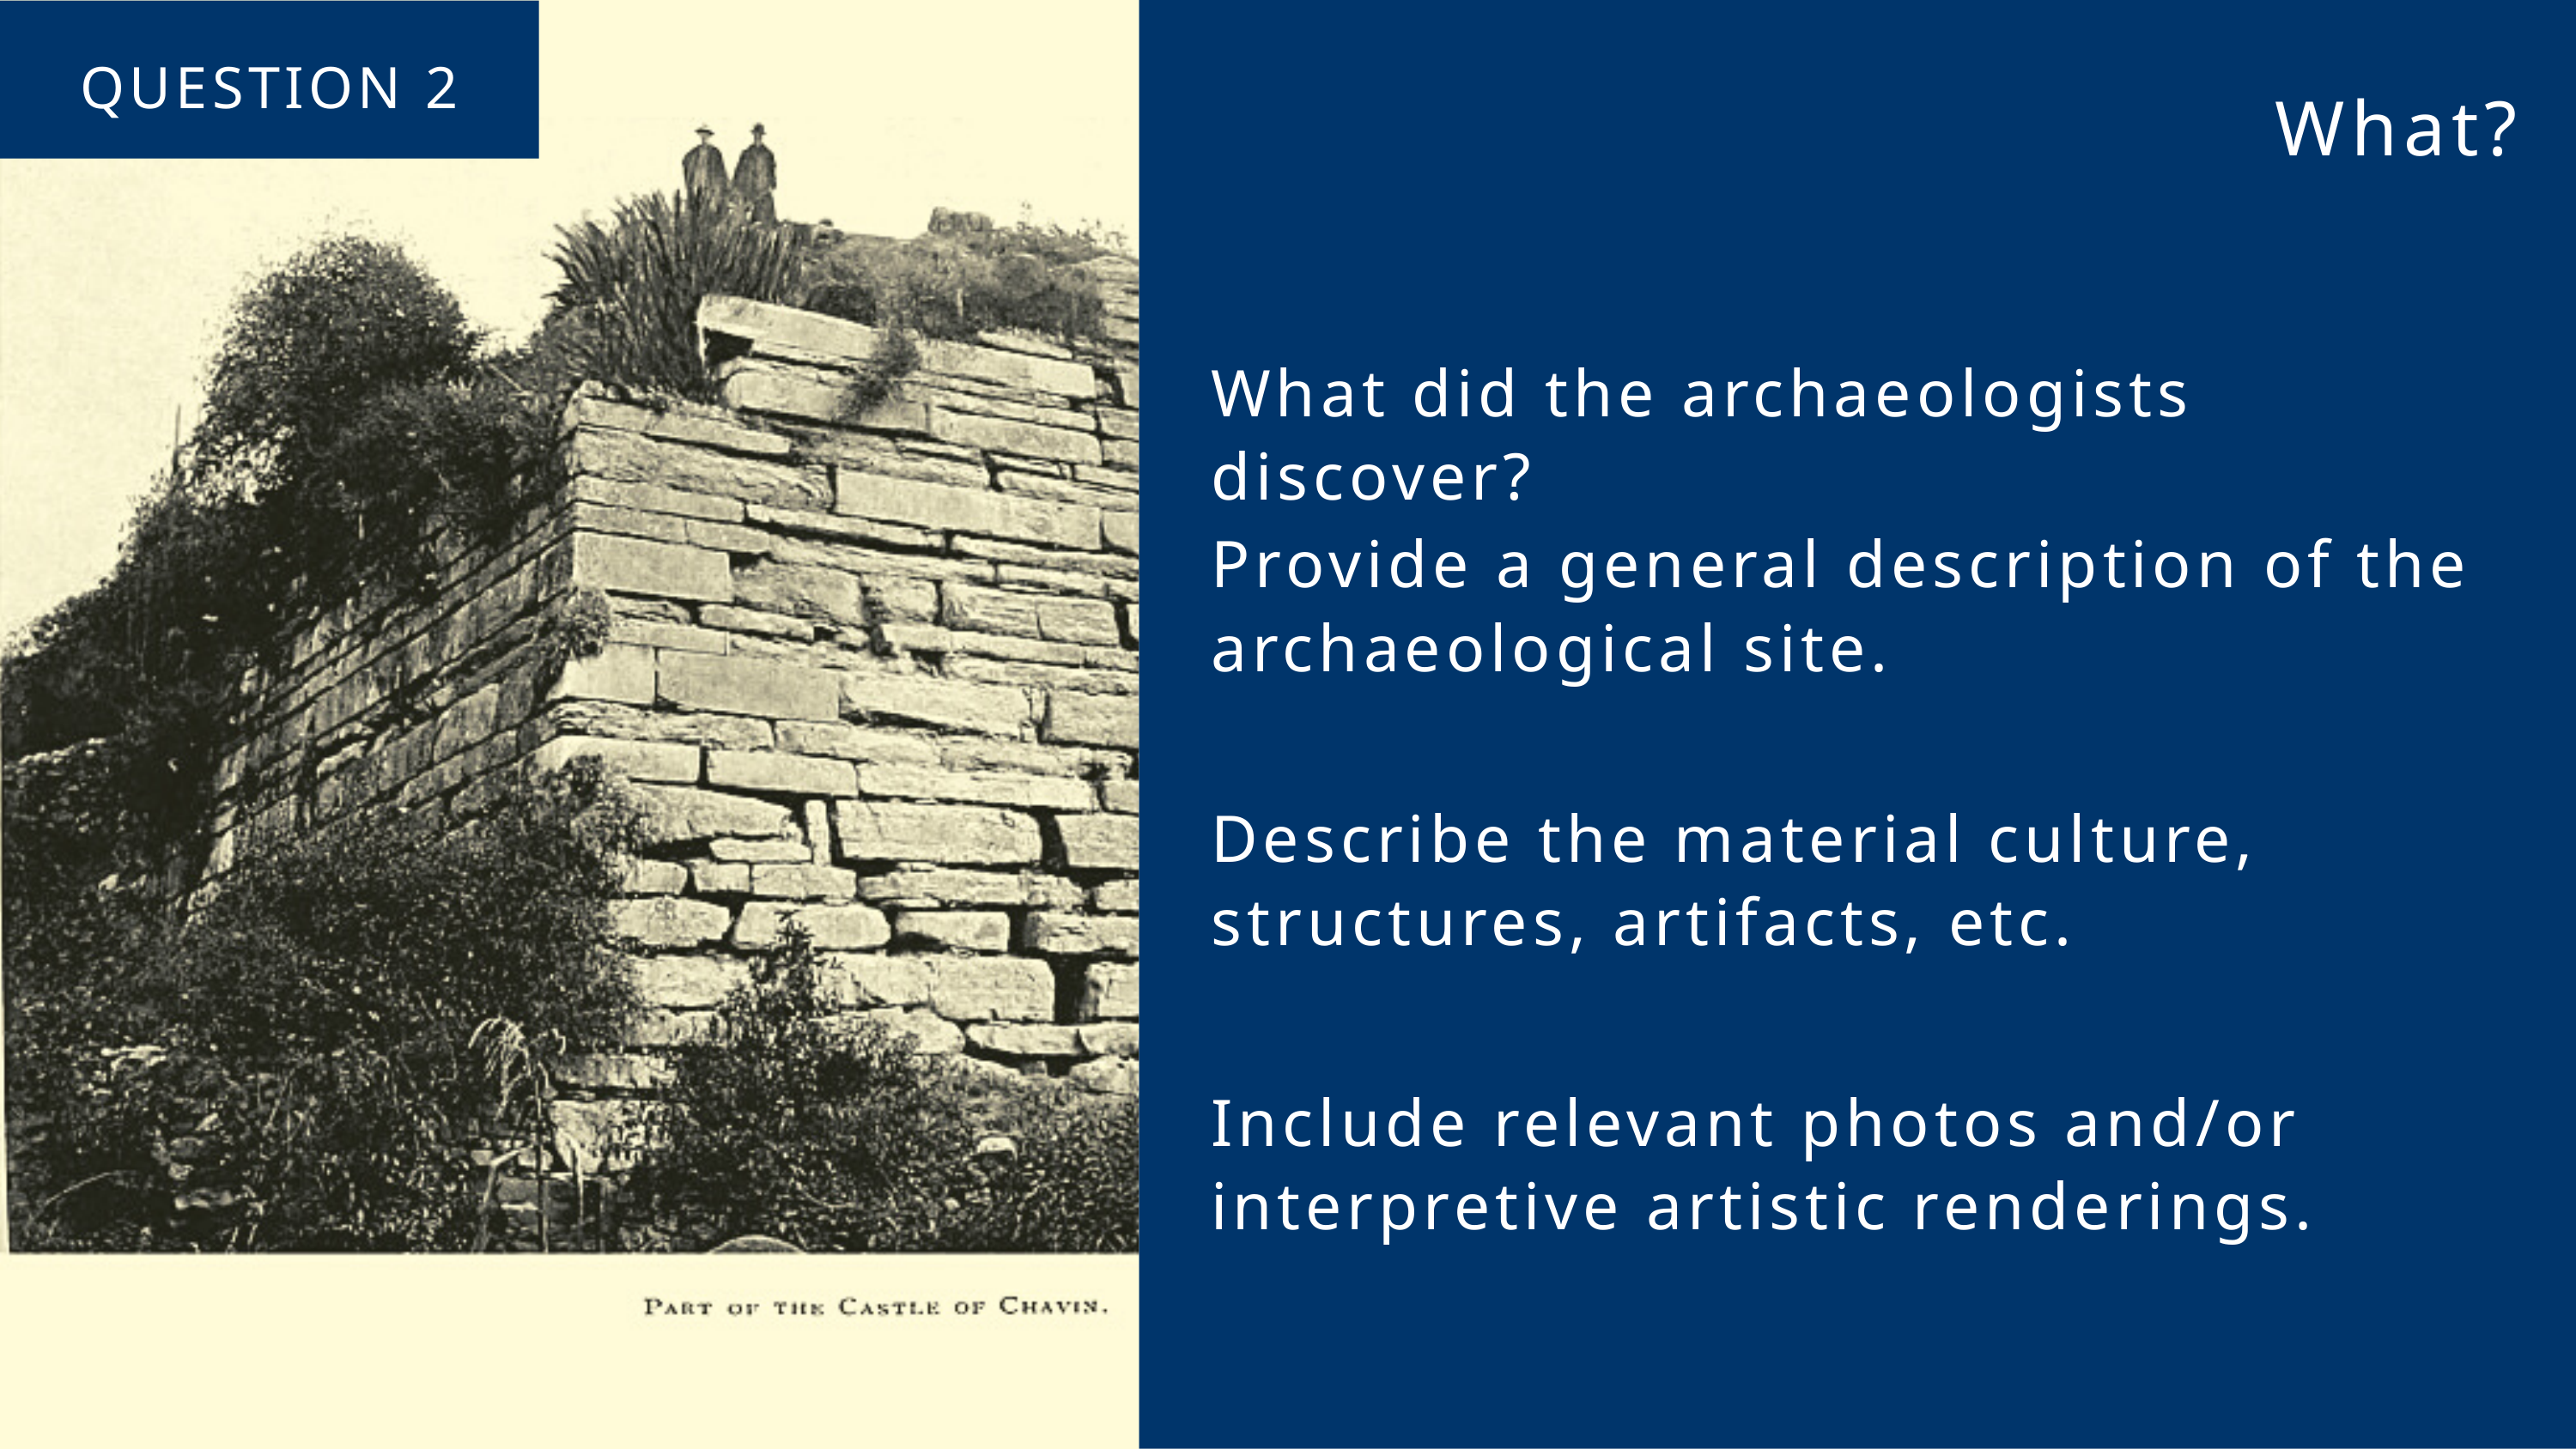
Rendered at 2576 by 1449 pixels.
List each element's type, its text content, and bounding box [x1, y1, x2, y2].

text_box Describe the material culture, structures, artifacts, etc. [1211, 791, 2529, 959]
text_box Provide a general description of the archaeological site. [1211, 517, 2529, 685]
picture [0, 0, 1139, 1449]
text_box [1140, 0, 2576, 1449]
text_box What did the archaeologists discover? [1211, 345, 2529, 513]
text_box What? [1288, 72, 2518, 171]
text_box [0, 0, 539, 159]
text_box Include relevant photos and/or interpretive artistic renderings. [1211, 1075, 2529, 1243]
